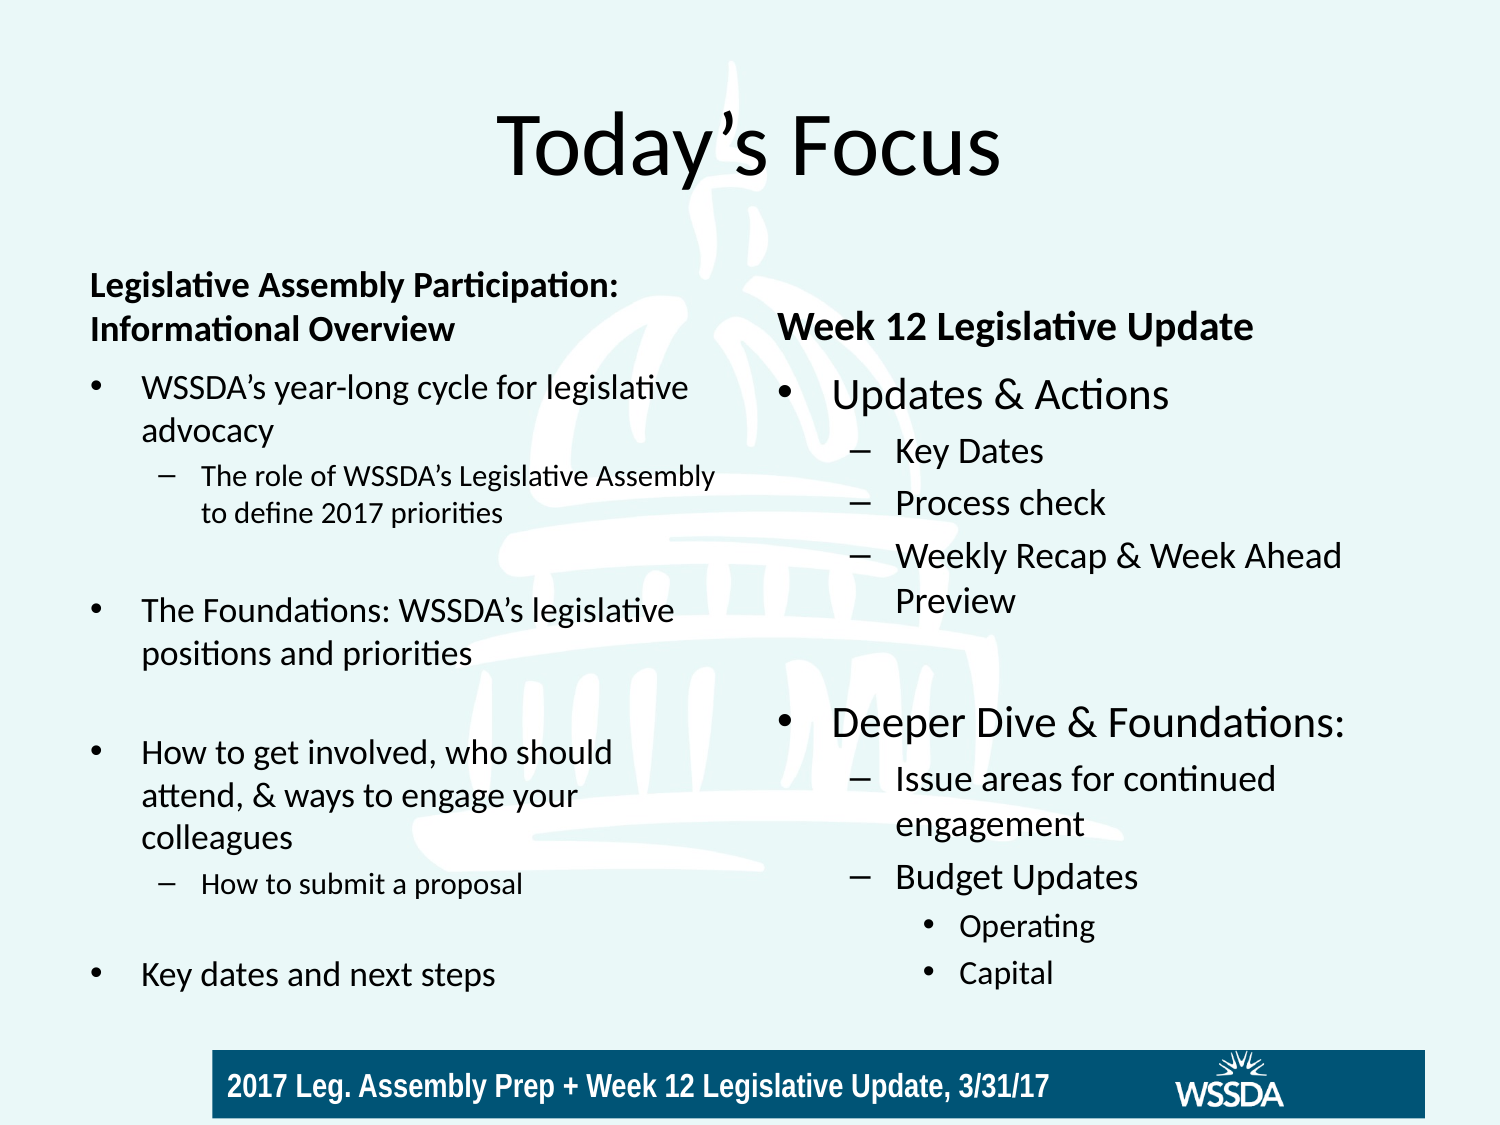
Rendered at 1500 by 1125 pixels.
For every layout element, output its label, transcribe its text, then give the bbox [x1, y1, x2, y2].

picture [407, 49, 1144, 892]
slide_number 3 [1062, 1033, 1413, 1094]
list WSSDA’s year-long cycle for legislative advocacy The role of WSSDA’s Legislative Assembly to define 2017 priorities The Foundations: WSSDA’s legislative positions and priorities How to get involved, who should attend, & ways to engage your colleagues How to submit a proposal Key dates and next steps [75, 356, 738, 1005]
list Updates & Actions Key Dates Process check Weekly Recap & Week Ahead Preview Deeper Dive & Foundations: Issue areas for continued engagement Budget Updates Operating Capital [761, 356, 1425, 1005]
title Today’s Focus [75, 45, 1425, 233]
picture [1180, 1094, 1189, 1106]
picture [1195, 1094, 1204, 1106]
list Legislative Assembly Participation: Informational Overview [75, 251, 401, 356]
list Week 12 Legislative Update [1148, 251, 1425, 356]
picture [1208, 1094, 1283, 1106]
